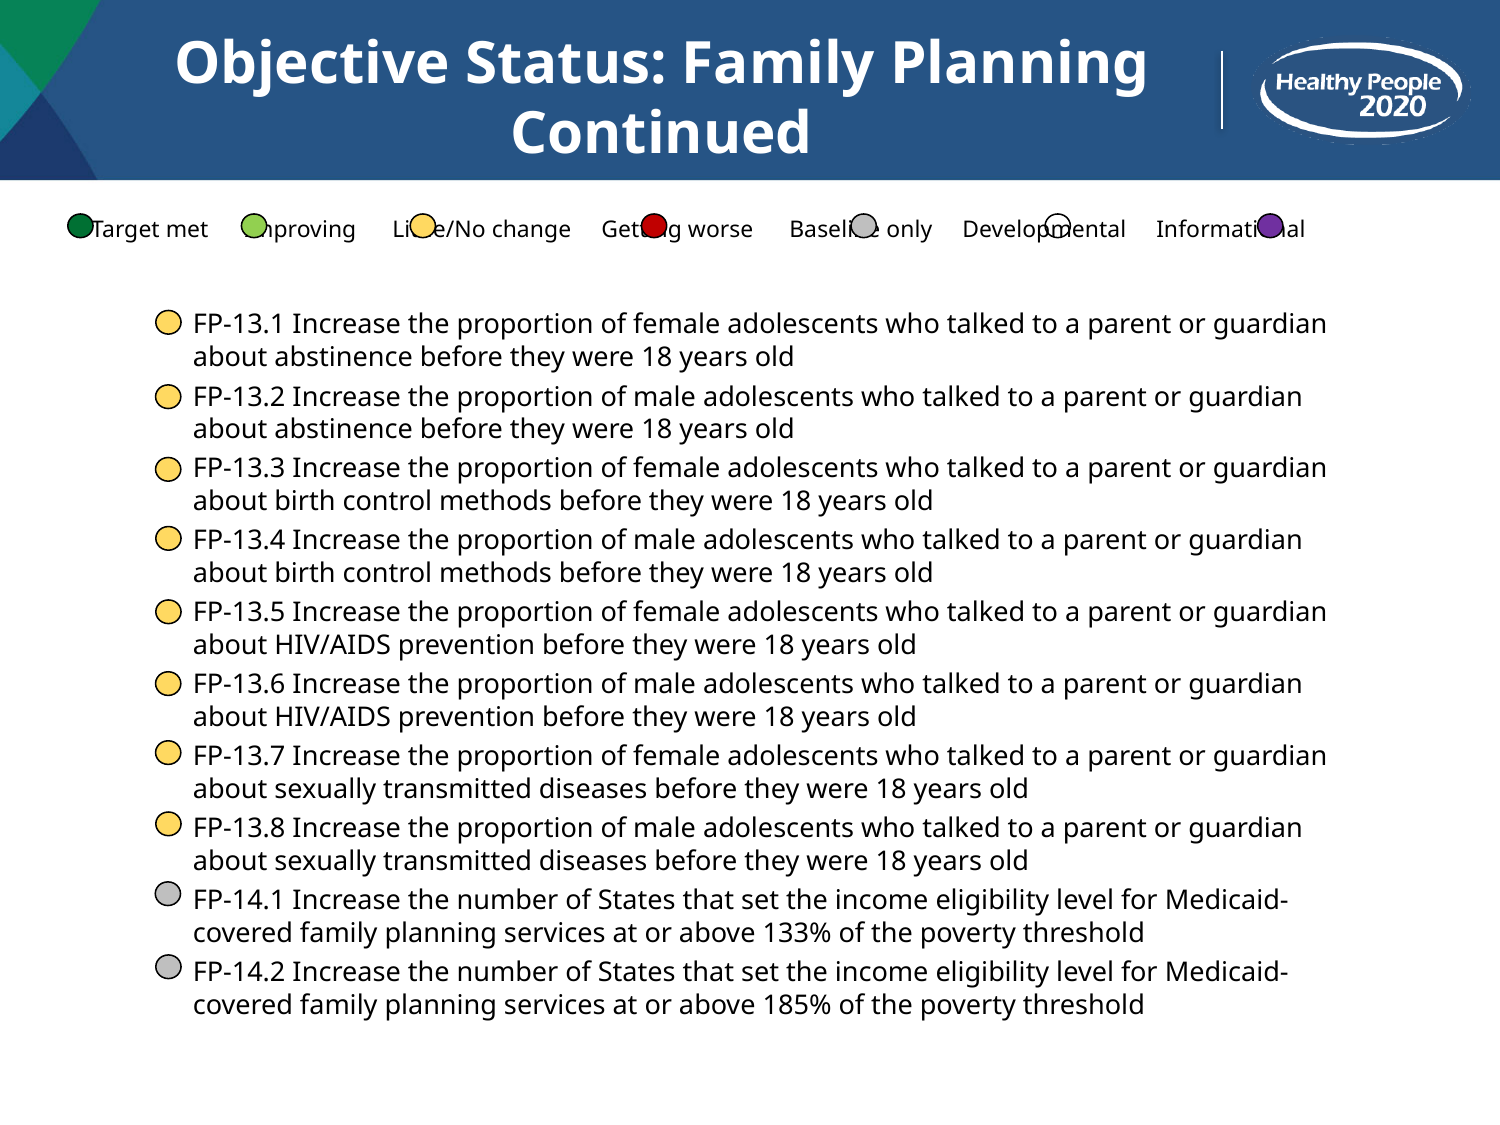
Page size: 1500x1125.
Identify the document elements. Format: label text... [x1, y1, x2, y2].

text_box [1045, 213, 1071, 238]
list FP-13.1 Increase the proportion of female adolescents who talked to a parent or guardian about abstinence before they were 18 years old FP-13.2 Increase the proportion of male adolescents who talked to a parent or guardian about abstinence before they were 18 years old FP-13.3 Increase the proportion of female adolescents who talked to a parent or guardian about birth control methods before they were 18 years old FP-13.4 Increase the proportion of male adolescents who talked to a parent or guardian about birth control methods before they were 18 years old FP-13.5 Increase the proportion of female adolescents who talked to a parent or guardian about HIV/AIDS prevention before they were 18 years old FP-13.6 Increase the proportion of male adolescents who talked to a parent or guardian about HIV/AIDS prevention before they were 18 years old FP-13.7 Increase the proportion of female adolescents who talked to a parent or guardian about sexually transmitted diseases before they were 18 years old FP-13.8 Increase the proportion of male adolescents who talked to a parent or guardian about sexually transmitted diseases before they were 18 years old FP-14.1 Increase the number of States that set the income eligibility level for Medicaid-covered family planning services at or above 133% of the poverty threshold FP-14.2 Increase the number of States that set the income eligibility level for Medicaid-covered family planning services at or above 185% of the poverty threshold [103, 299, 1397, 1014]
title Objective Status: Family Planning Continued [14, 17, 1309, 195]
text_box [155, 457, 181, 482]
text_box [155, 740, 181, 765]
text_box [155, 526, 182, 551]
text_box [1257, 213, 1283, 238]
text_box [155, 310, 182, 335]
text_box [155, 954, 182, 979]
text_box [155, 812, 182, 836]
text_box [155, 599, 182, 624]
text_box [155, 881, 181, 906]
text_box [155, 384, 181, 409]
text_box [241, 213, 267, 238]
text_box [410, 213, 436, 238]
text_box [641, 213, 667, 238]
text_box [155, 671, 181, 696]
text_box Target met Improving Little/No change Getting worse Baseline only Developmental Informational [52, 206, 1475, 250]
text_box [67, 213, 94, 238]
picture [0, 0, 1500, 1125]
text_box [851, 213, 877, 238]
